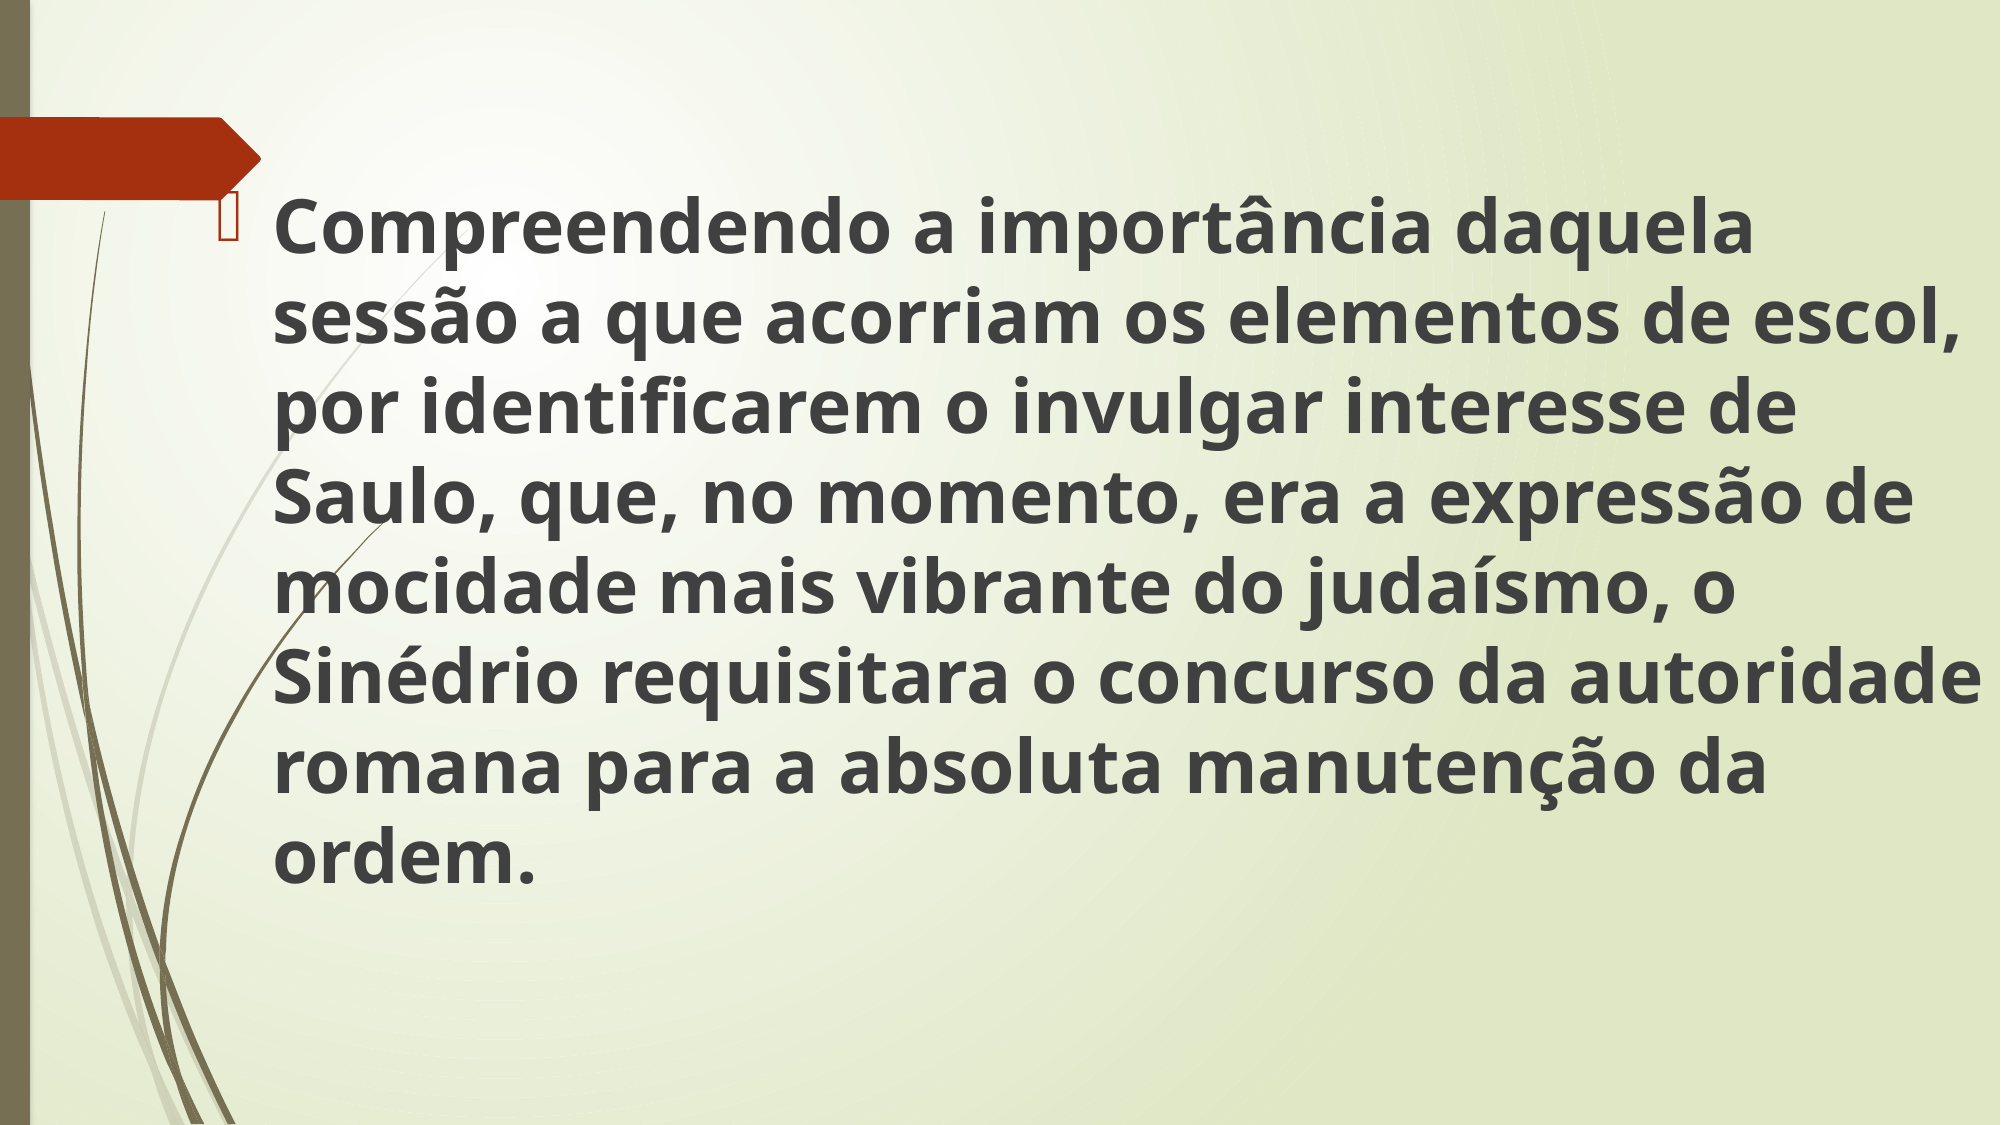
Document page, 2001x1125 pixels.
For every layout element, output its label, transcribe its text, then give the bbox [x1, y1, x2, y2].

list Compreendendo a importância daquela sessão a que acorriam os elementos de escol, por identificarem o invulgar interesse de Saulo, que, no momento, era a expressão de mocidade mais vibrante do judaísmo, o Sinédrio requisitara o concurso da autoridade romana para a absoluta manutenção da ordem. [201, 0, 2000, 1125]
